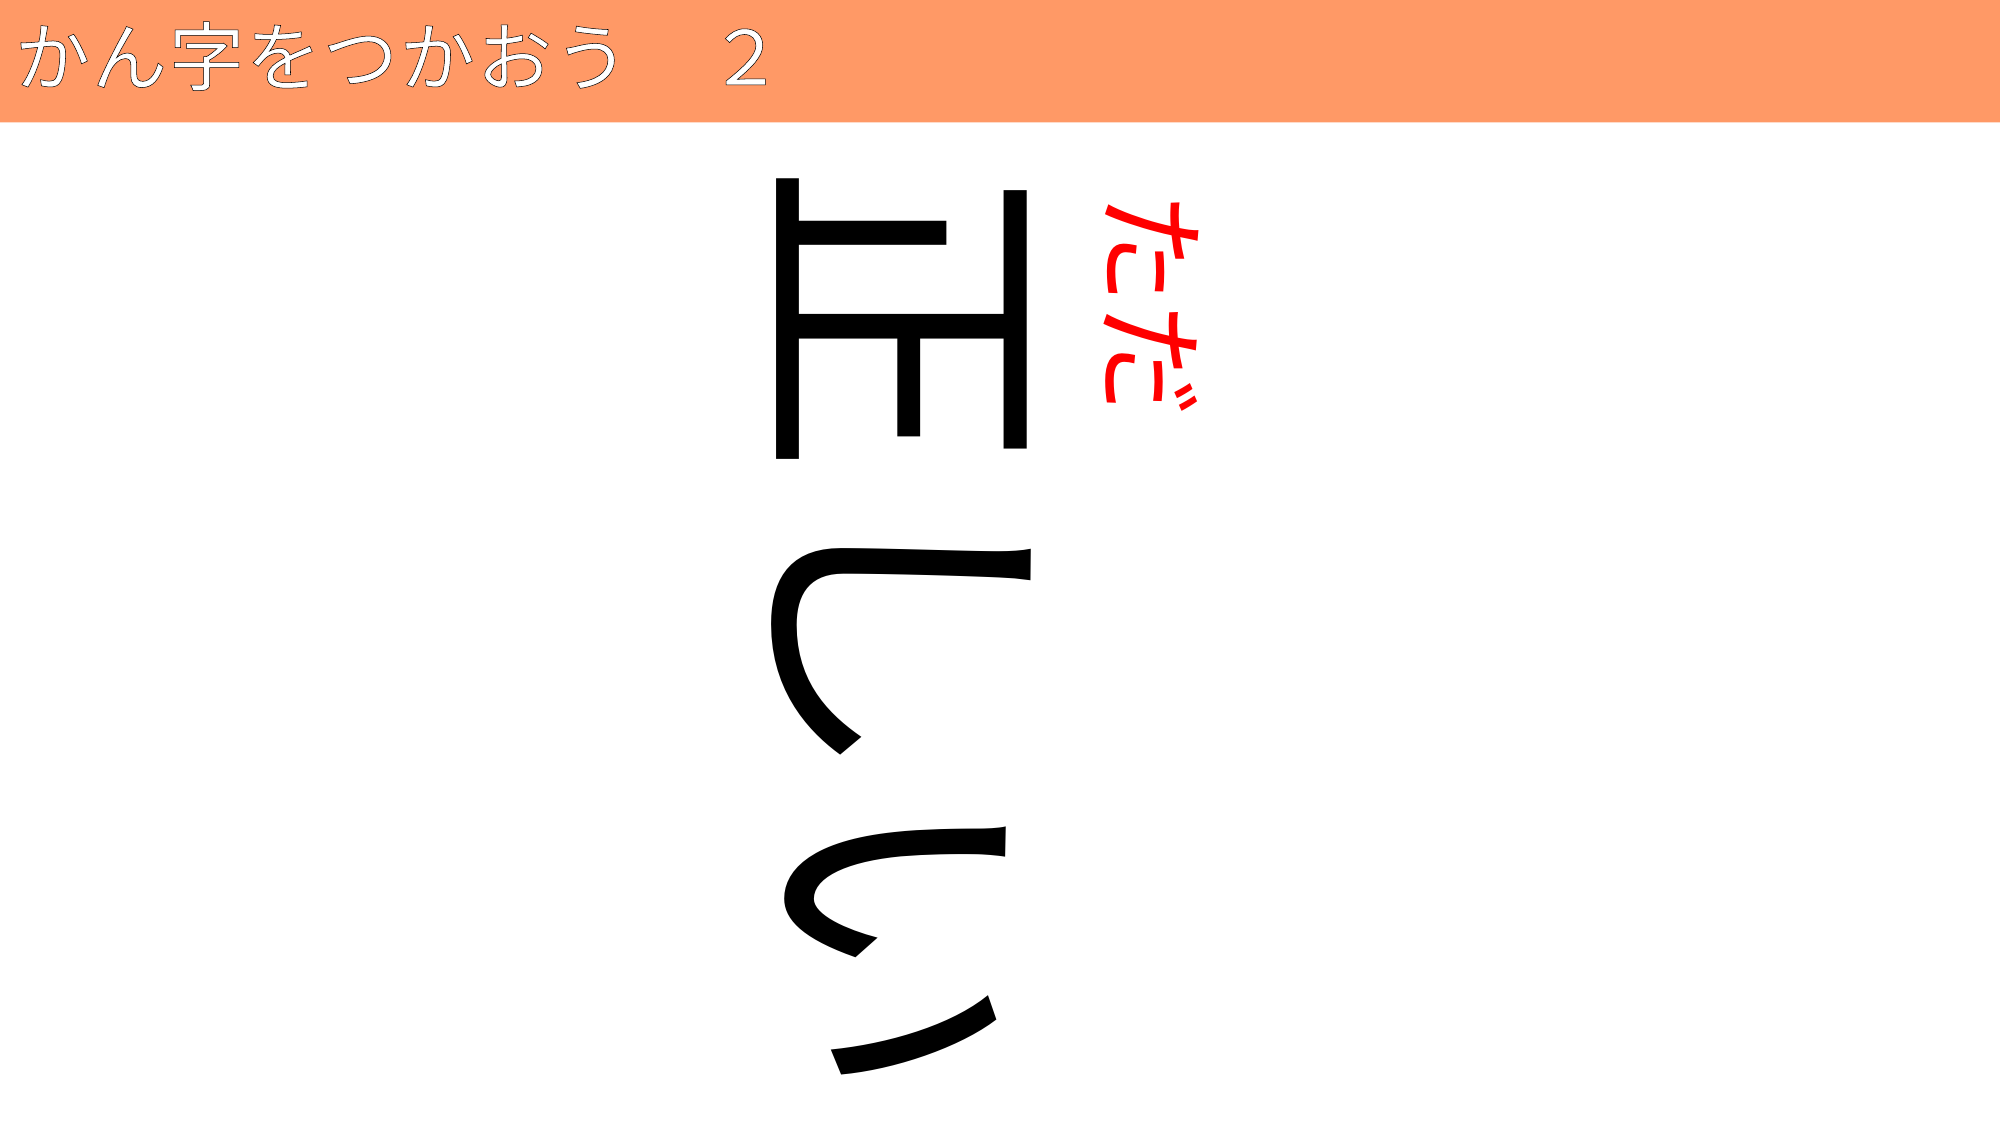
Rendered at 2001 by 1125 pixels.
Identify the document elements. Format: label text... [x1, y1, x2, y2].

title かん字をつかおう ２ [0, 0, 1712, 123]
text_box 正しい [698, 147, 1108, 1125]
slide_number 41 [1712, 0, 2000, 123]
text_box ただ [1062, 177, 1230, 420]
